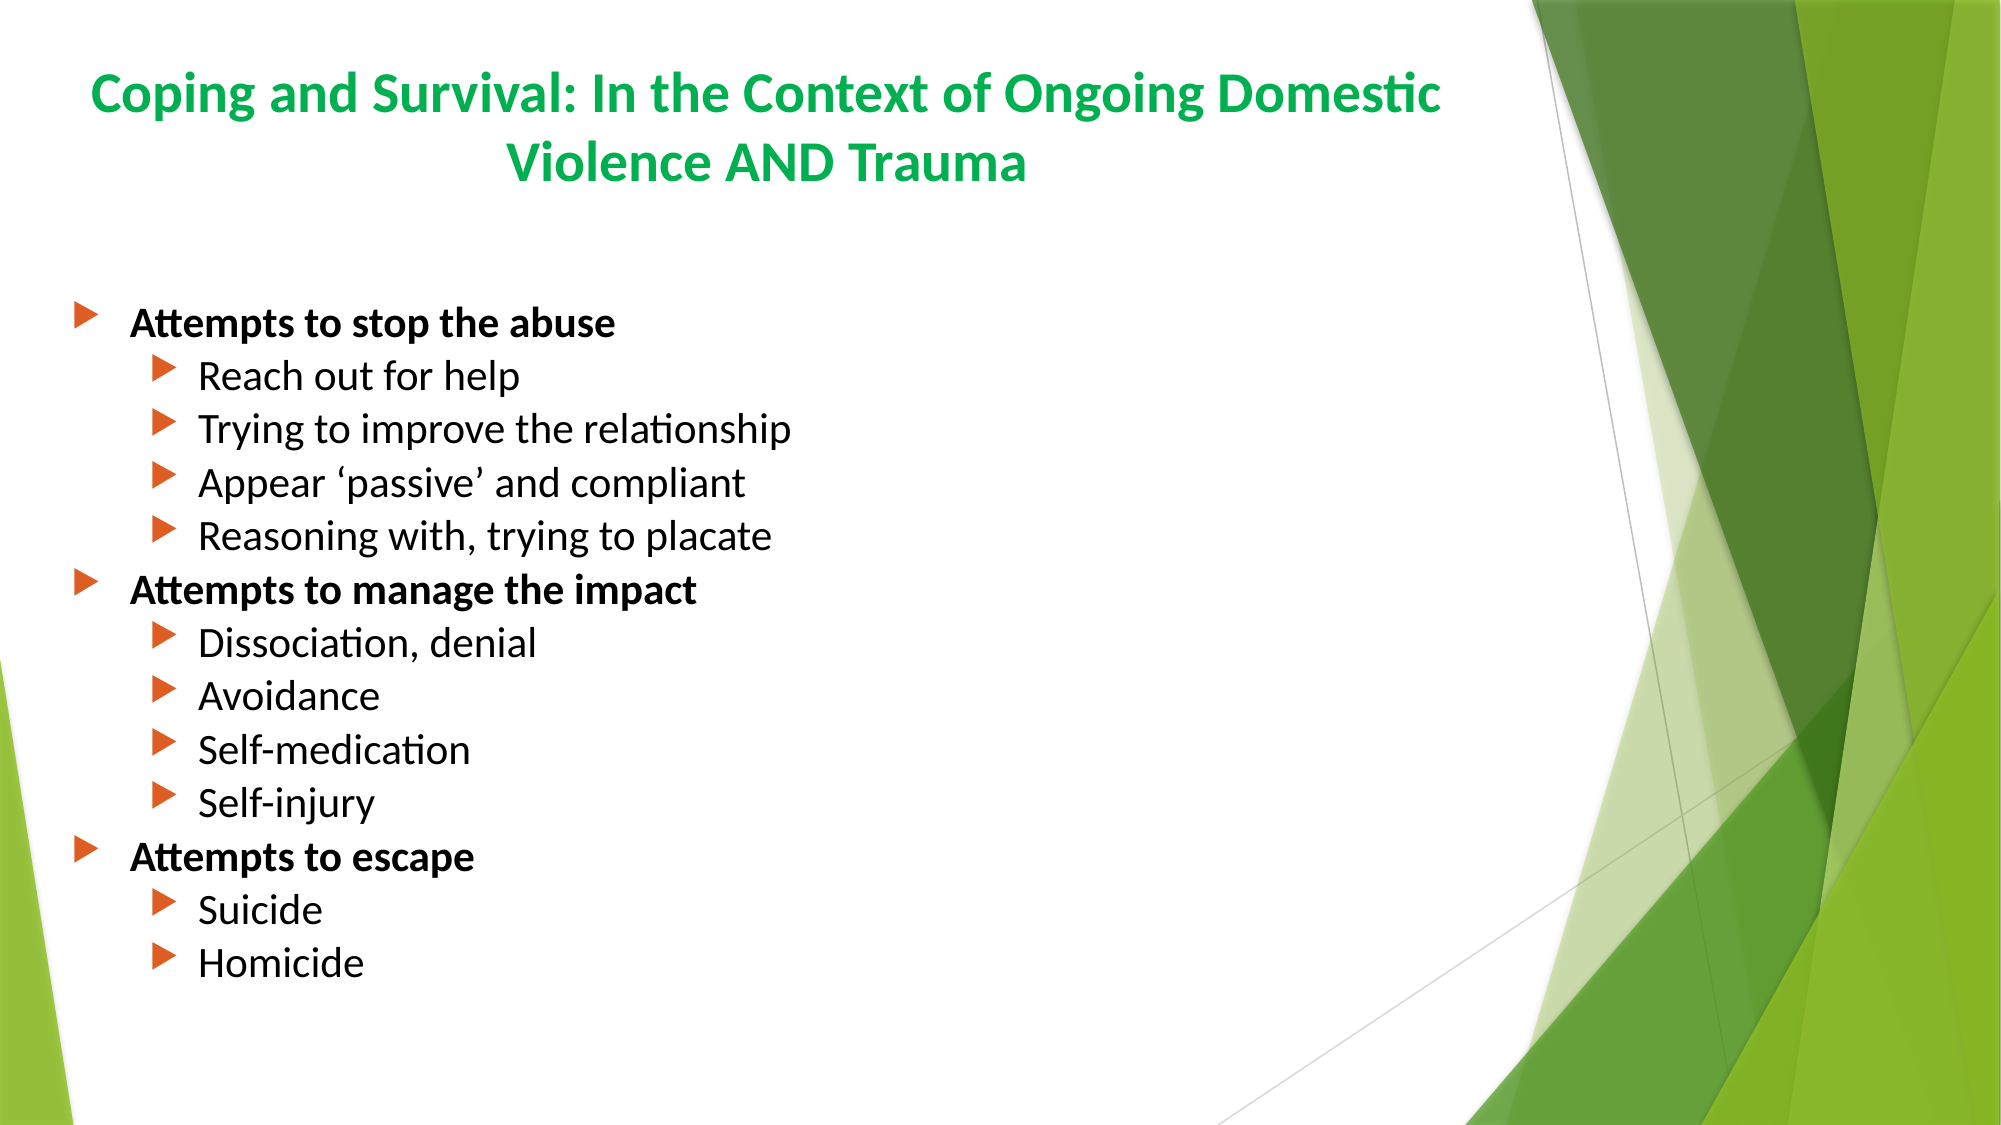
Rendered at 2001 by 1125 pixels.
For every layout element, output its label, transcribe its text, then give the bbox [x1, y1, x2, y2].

title Coping and Survival: In the Context of Ongoing Domestic Violence AND Trauma [0, 0, 1535, 261]
list Attempts to stop the abuse Reach out for help Trying to improve the relationship Appear ‘passive’ and compliant Reasoning with, trying to placate Attempts to manage the impact Dissociation, denial Avoidance Self-medication Self-injury Attempts to escape Suicide Homicide [56, 239, 1568, 1017]
